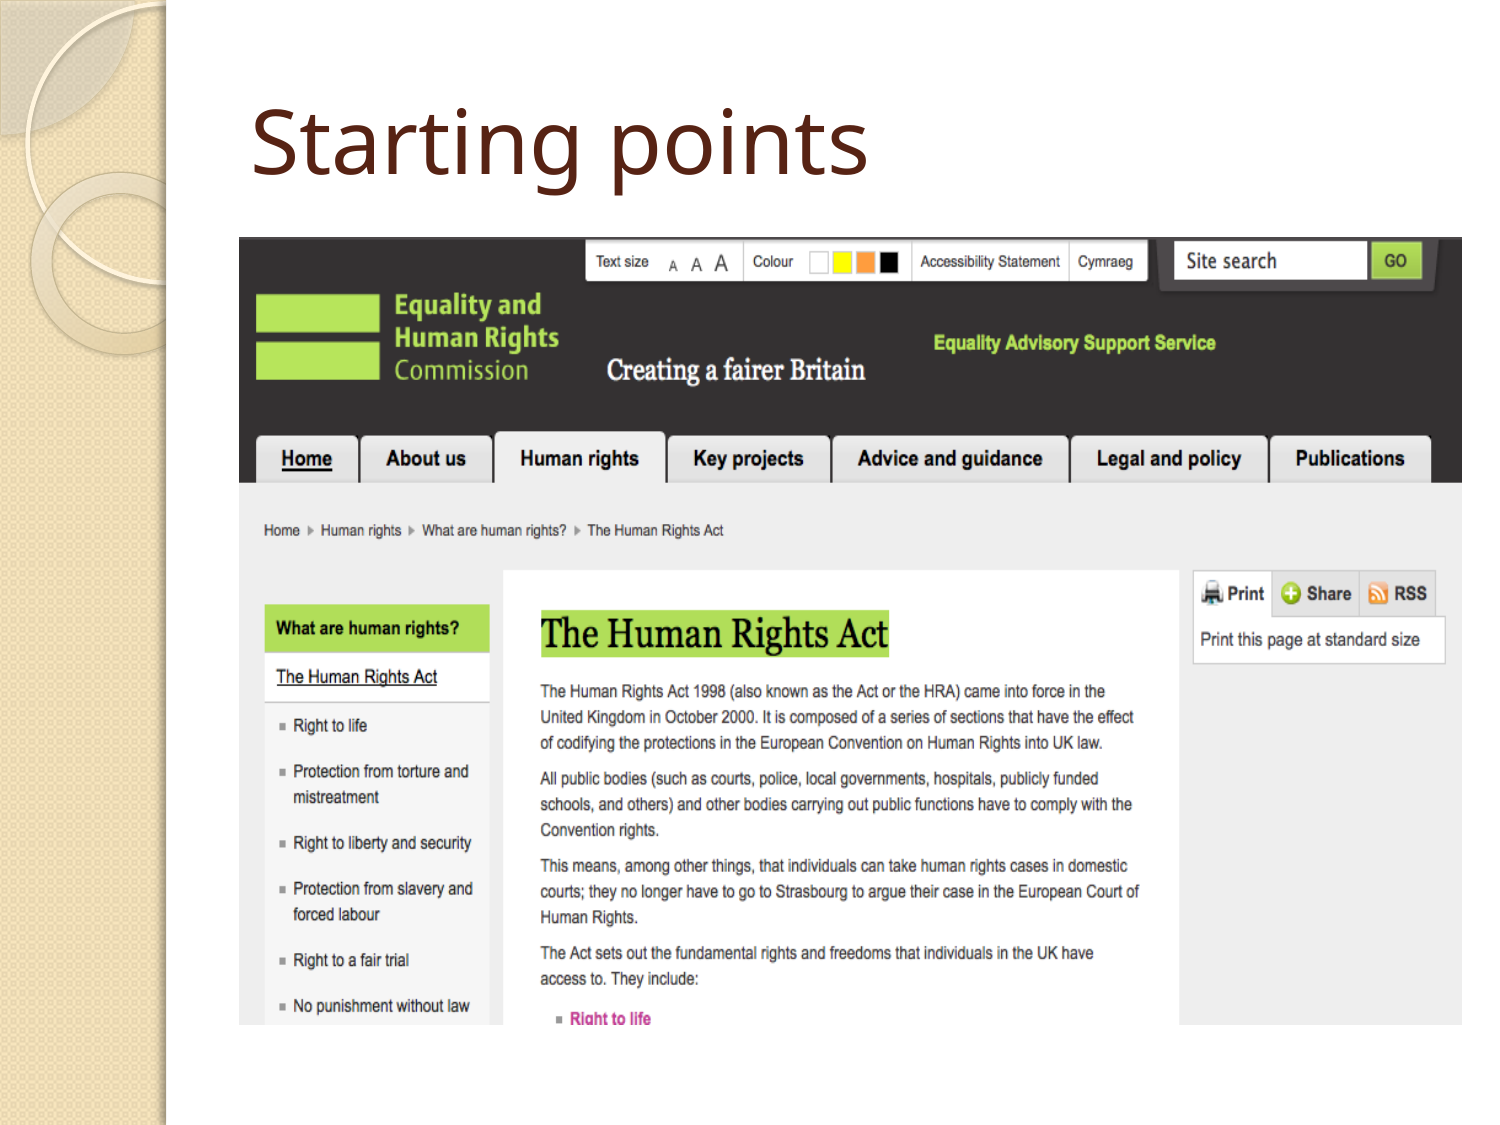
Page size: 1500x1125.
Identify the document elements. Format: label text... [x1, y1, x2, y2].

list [235, 237, 1466, 1026]
title Starting points [235, 45, 1466, 233]
